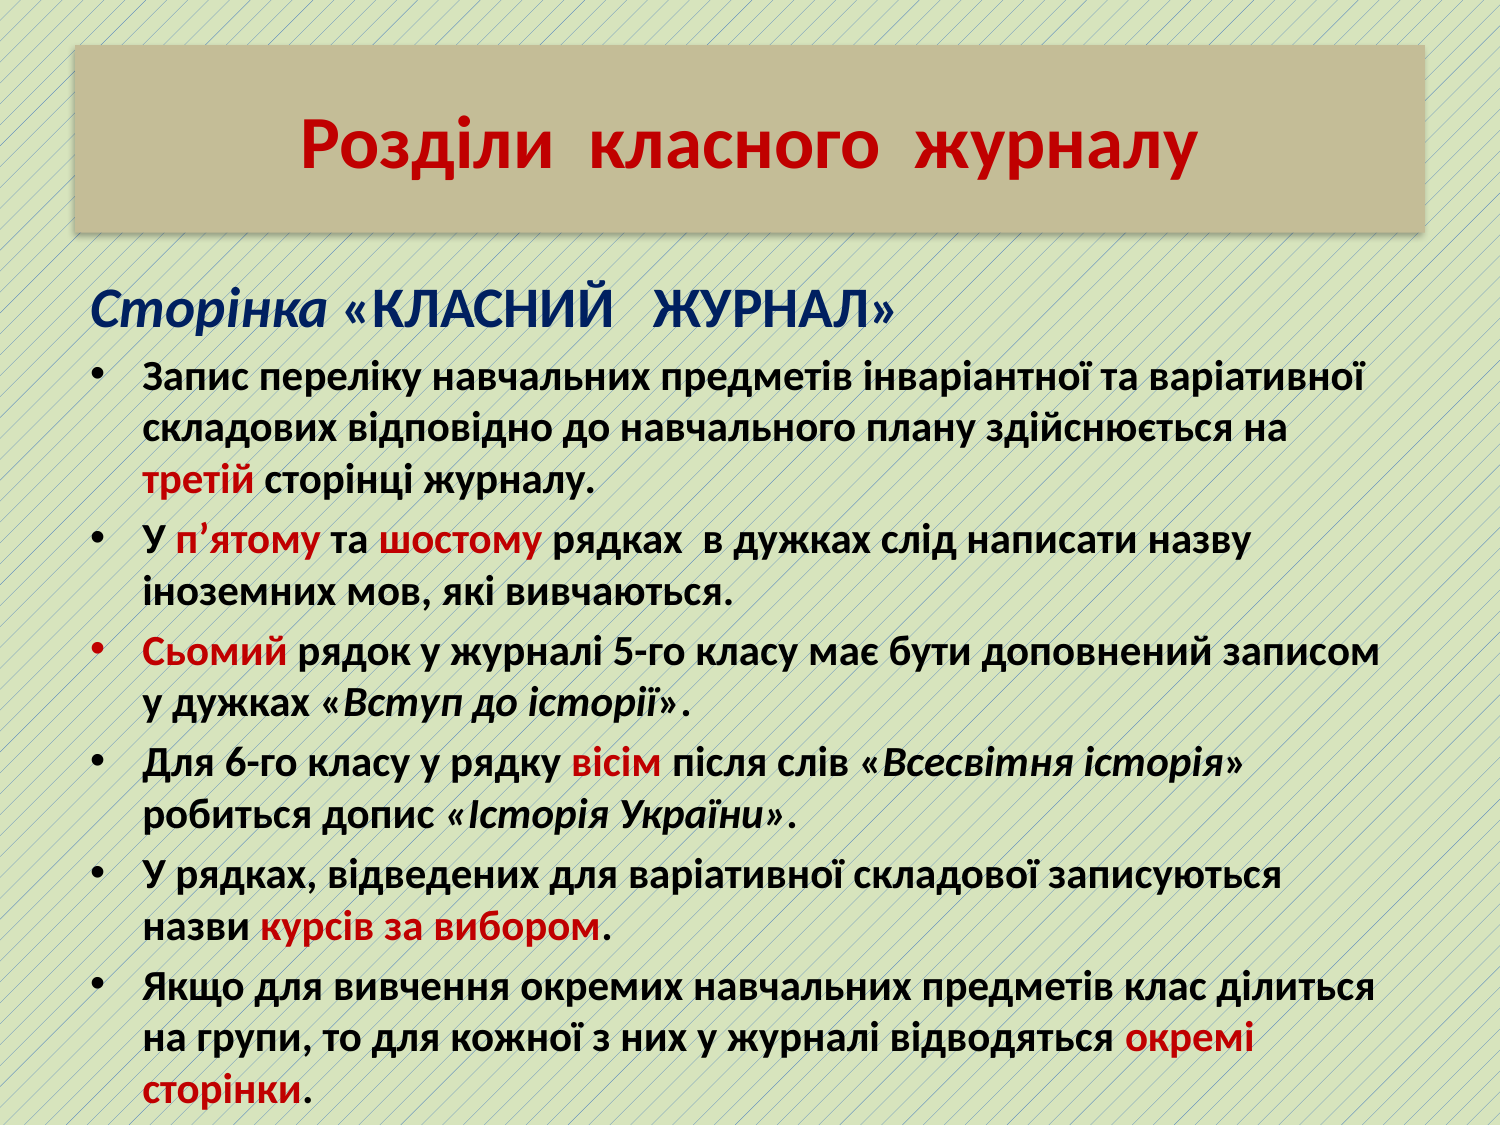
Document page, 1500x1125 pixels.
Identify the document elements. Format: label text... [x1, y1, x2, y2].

list Сторінка «КЛАСНИЙ ЖУРНАЛ» Запис переліку навчальних предметів інваріантної та варіативної складових відповідно до навчального плану здійснюється на третій сторінці журналу. У п’ятому та шостому рядках в дужках слід написати назву іноземних мов, які вивчаються. Сьомий рядок у журналі 5-го класу має бути доповнений записом у дужках «Вступ до історії». Для 6-го класу у рядку вісім після слів «Всесвітня історія» робиться допис «Історія України». У рядках, відведених для варіативної складової записуються назви курсів за вибором. Якщо для вивчення окремих навчальних предметів клас ділиться на групи, то для кожної з них у журналі відводяться окремі сторінки. [75, 262, 1425, 1125]
title Розділи класного журналу [75, 45, 1425, 233]
